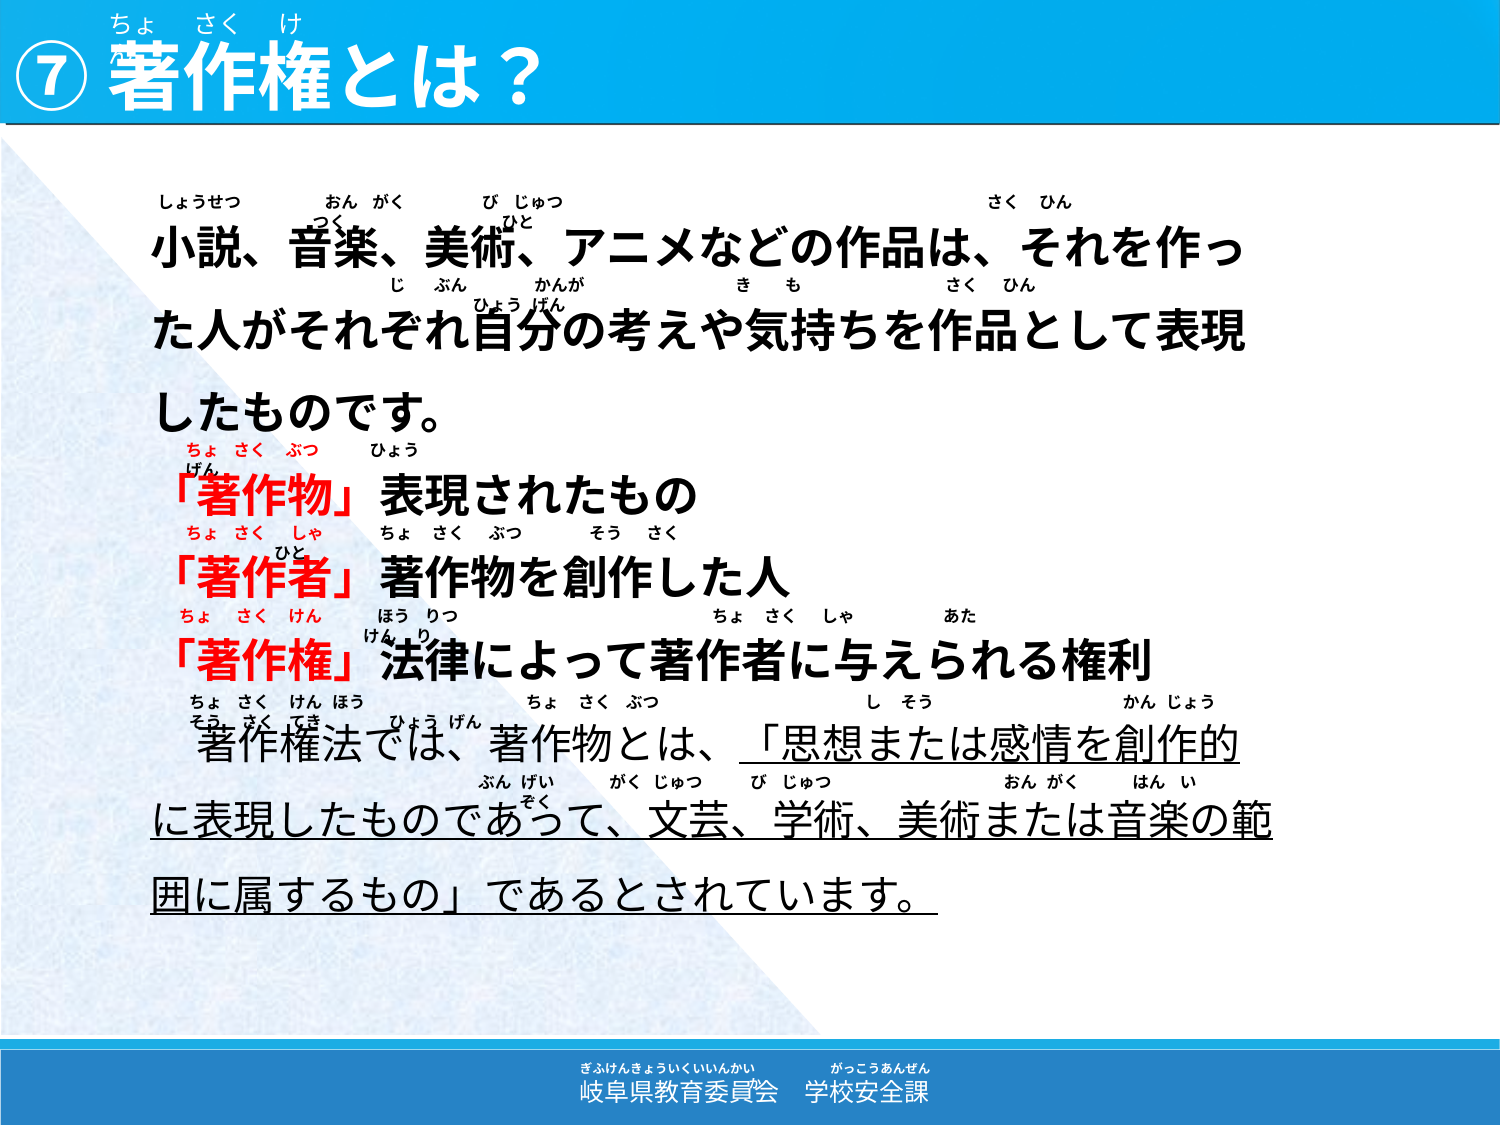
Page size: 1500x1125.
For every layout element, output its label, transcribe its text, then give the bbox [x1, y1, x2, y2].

text_box 小説、音楽、美術、アニメなどの作品は、それを作った人がそれぞれ自分の考えや気持ちを作品として表現したものです。 「著作物」表現されたもの 「著作者」著作物を創作した人 「著作権」法律によって著作者に与えられる権利 著作権法では、著作物とは、「思想または感情を創作的に表現したものであって、文芸、学術、美術または音楽の範囲に属するもの」であるとされています。 [135, 184, 1294, 987]
text_box ぎふけんきょういくいいんかい がっこうあんぜんか [560, 1054, 950, 1085]
text_box [0, 147, 823, 1037]
text_box 岐阜県教育委員会 学校安全課 [501, 1069, 1009, 1125]
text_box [0, 0, 1500, 138]
